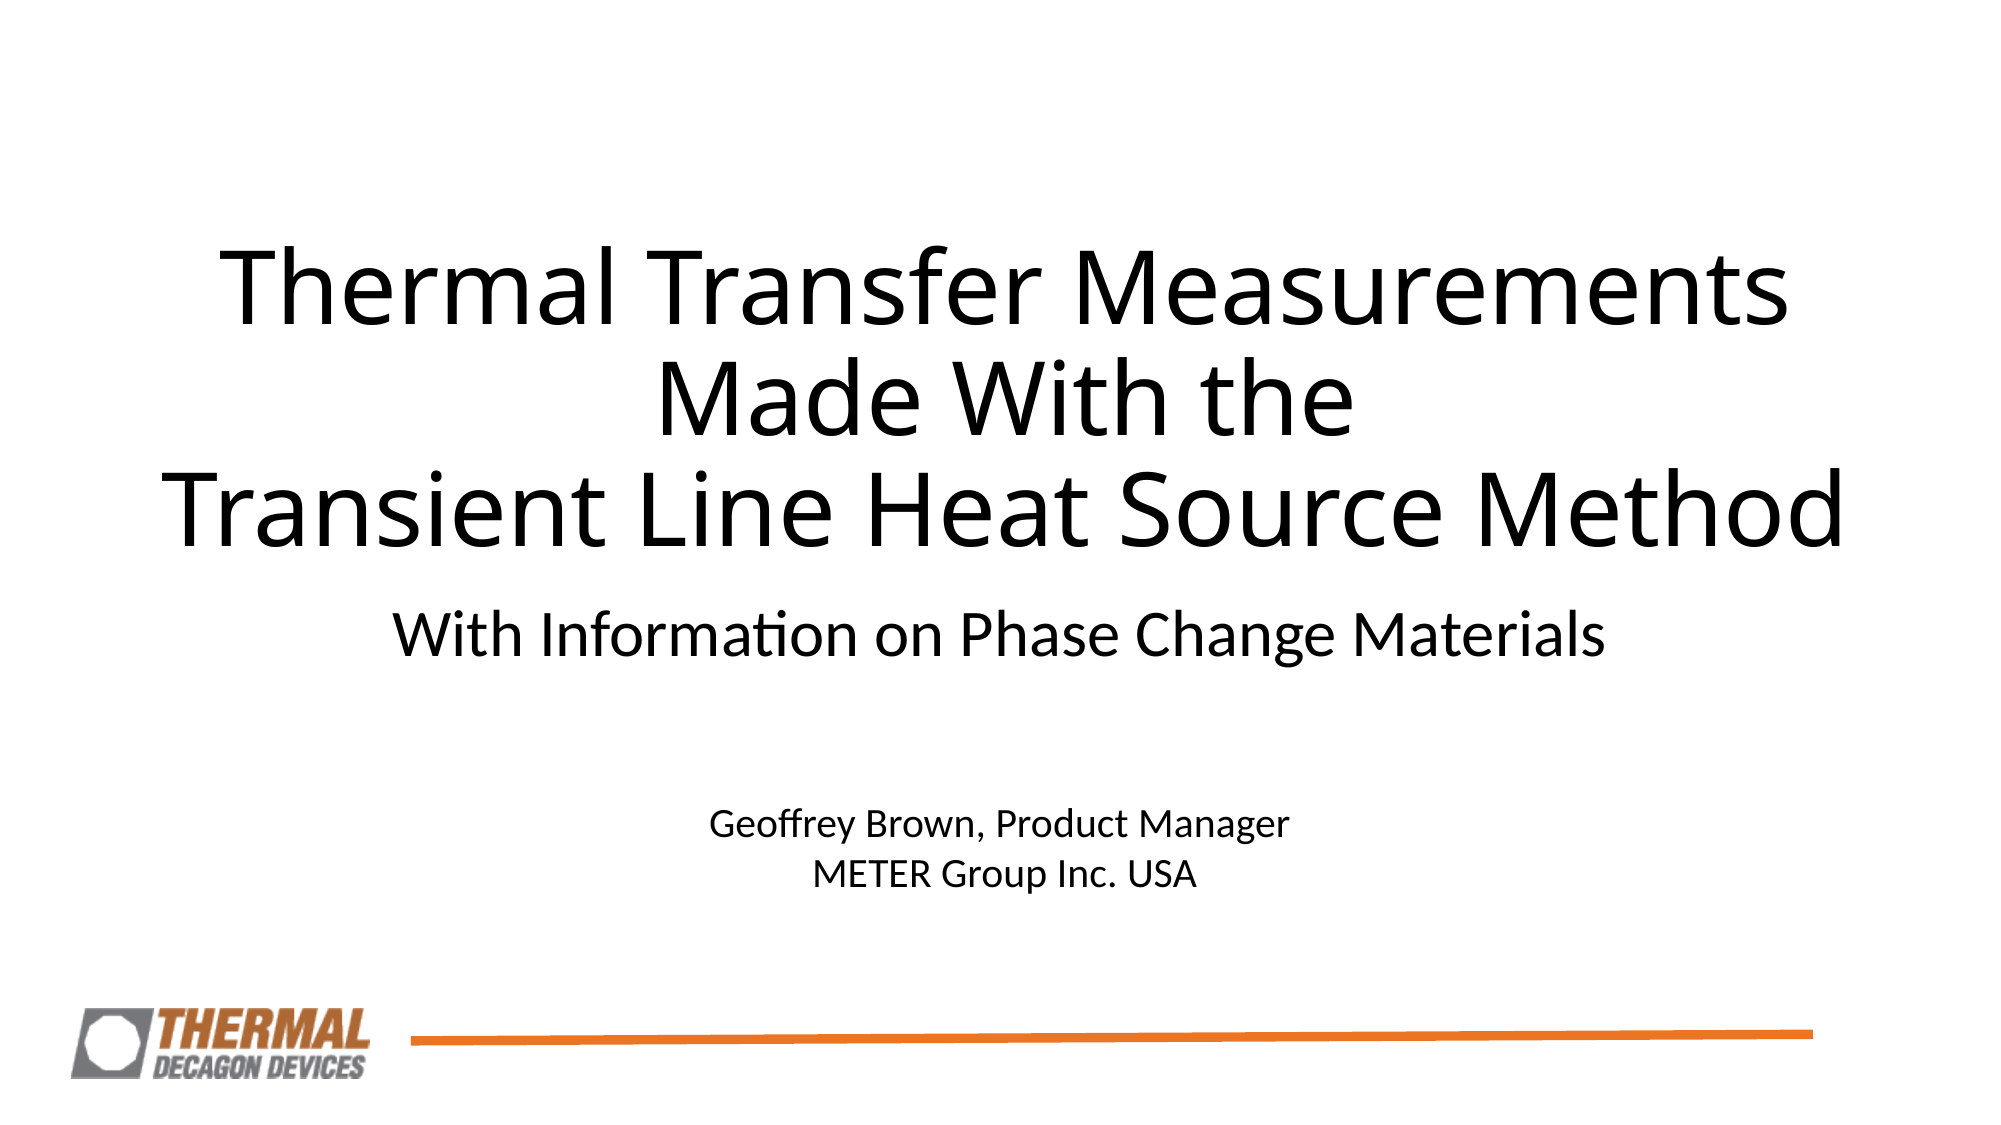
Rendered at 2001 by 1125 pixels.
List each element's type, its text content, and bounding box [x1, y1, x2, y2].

subtitle With Information on Phase Change Materials [249, 590, 1750, 689]
text_box Geoffrey Brown, Product Manager METER Group Inc. USA [627, 788, 1373, 904]
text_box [410, 1034, 1813, 1041]
picture [71, 1008, 370, 1079]
title Thermal Transfer Measurements Made With the Transient Line Heat Source Method [138, 222, 1873, 576]
